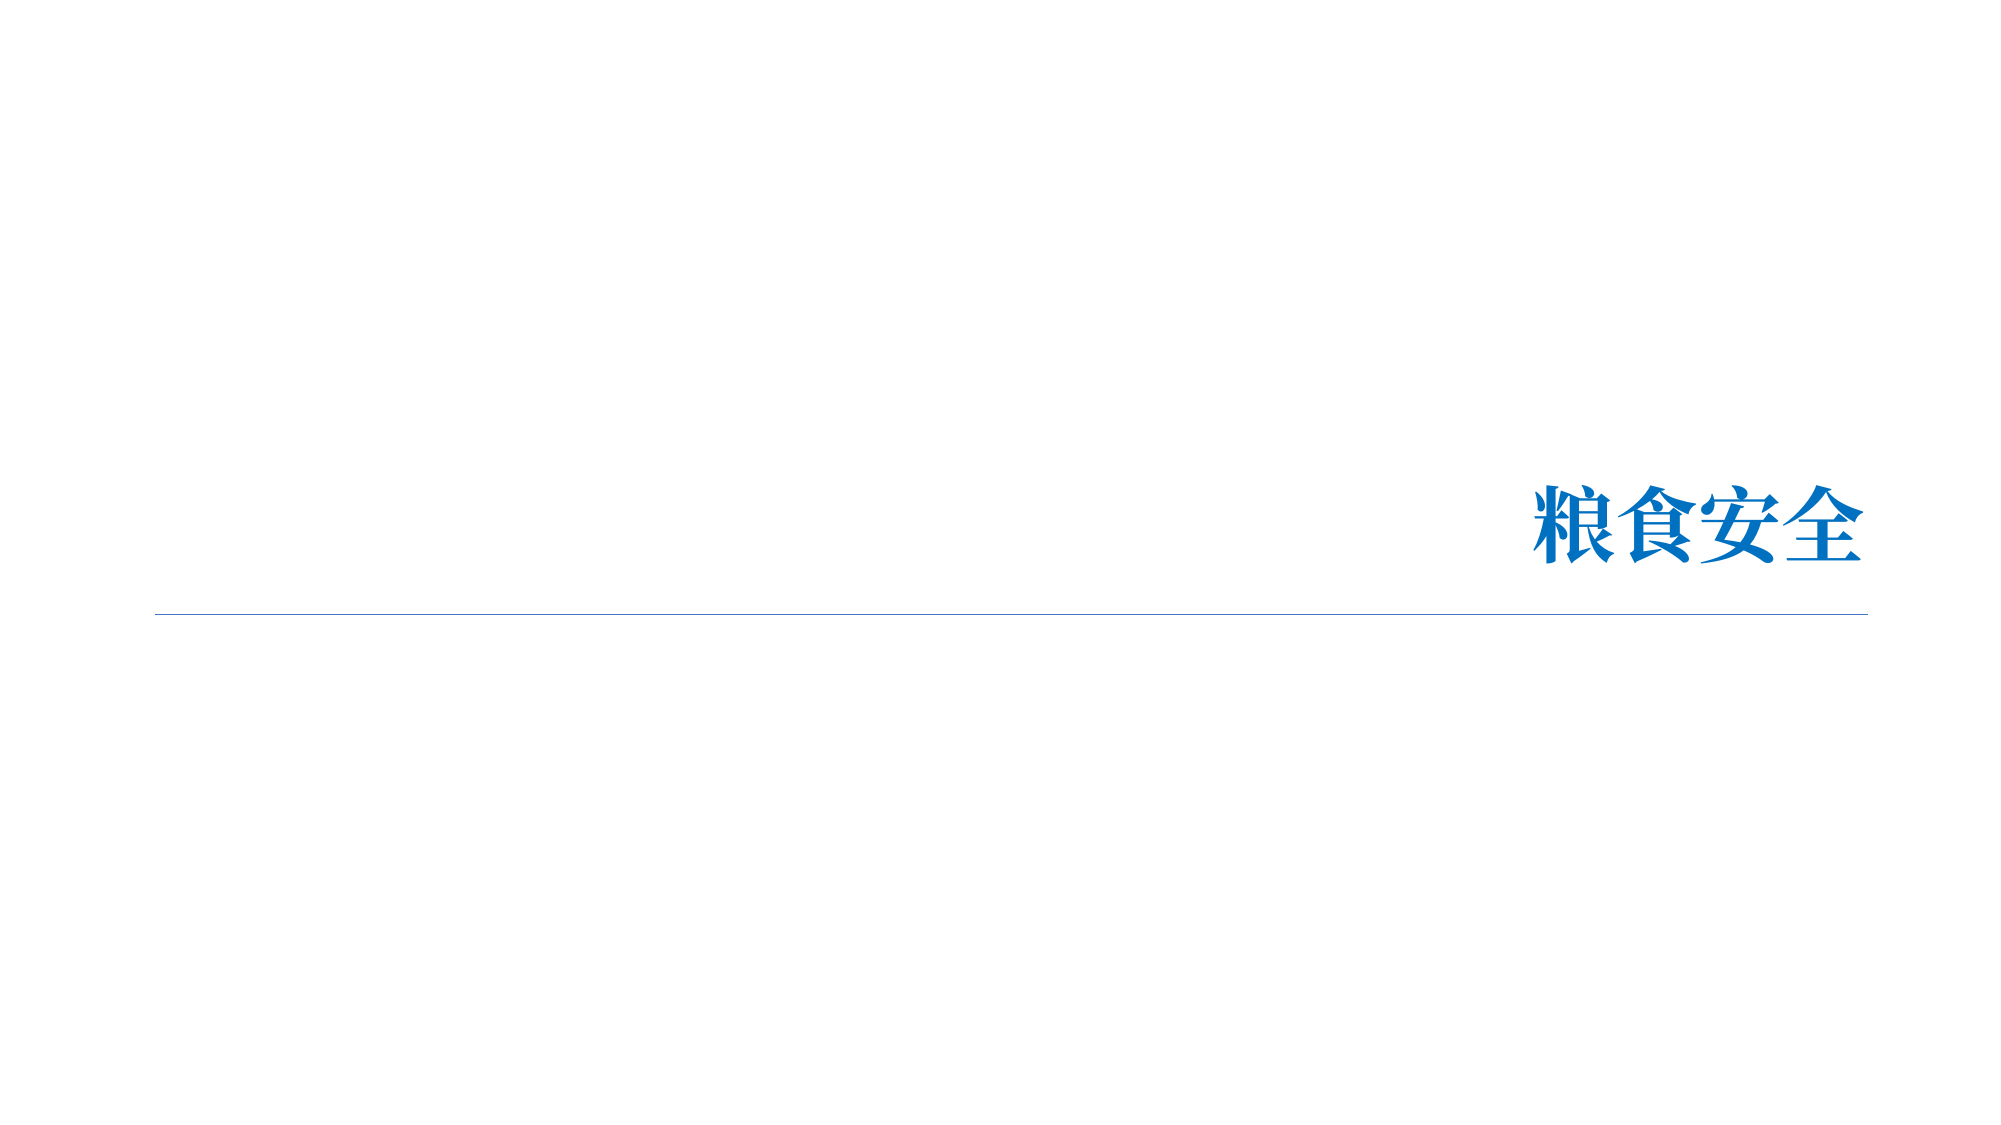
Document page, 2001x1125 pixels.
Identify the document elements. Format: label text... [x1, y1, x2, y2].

title 粮食安全 [155, 420, 1881, 639]
